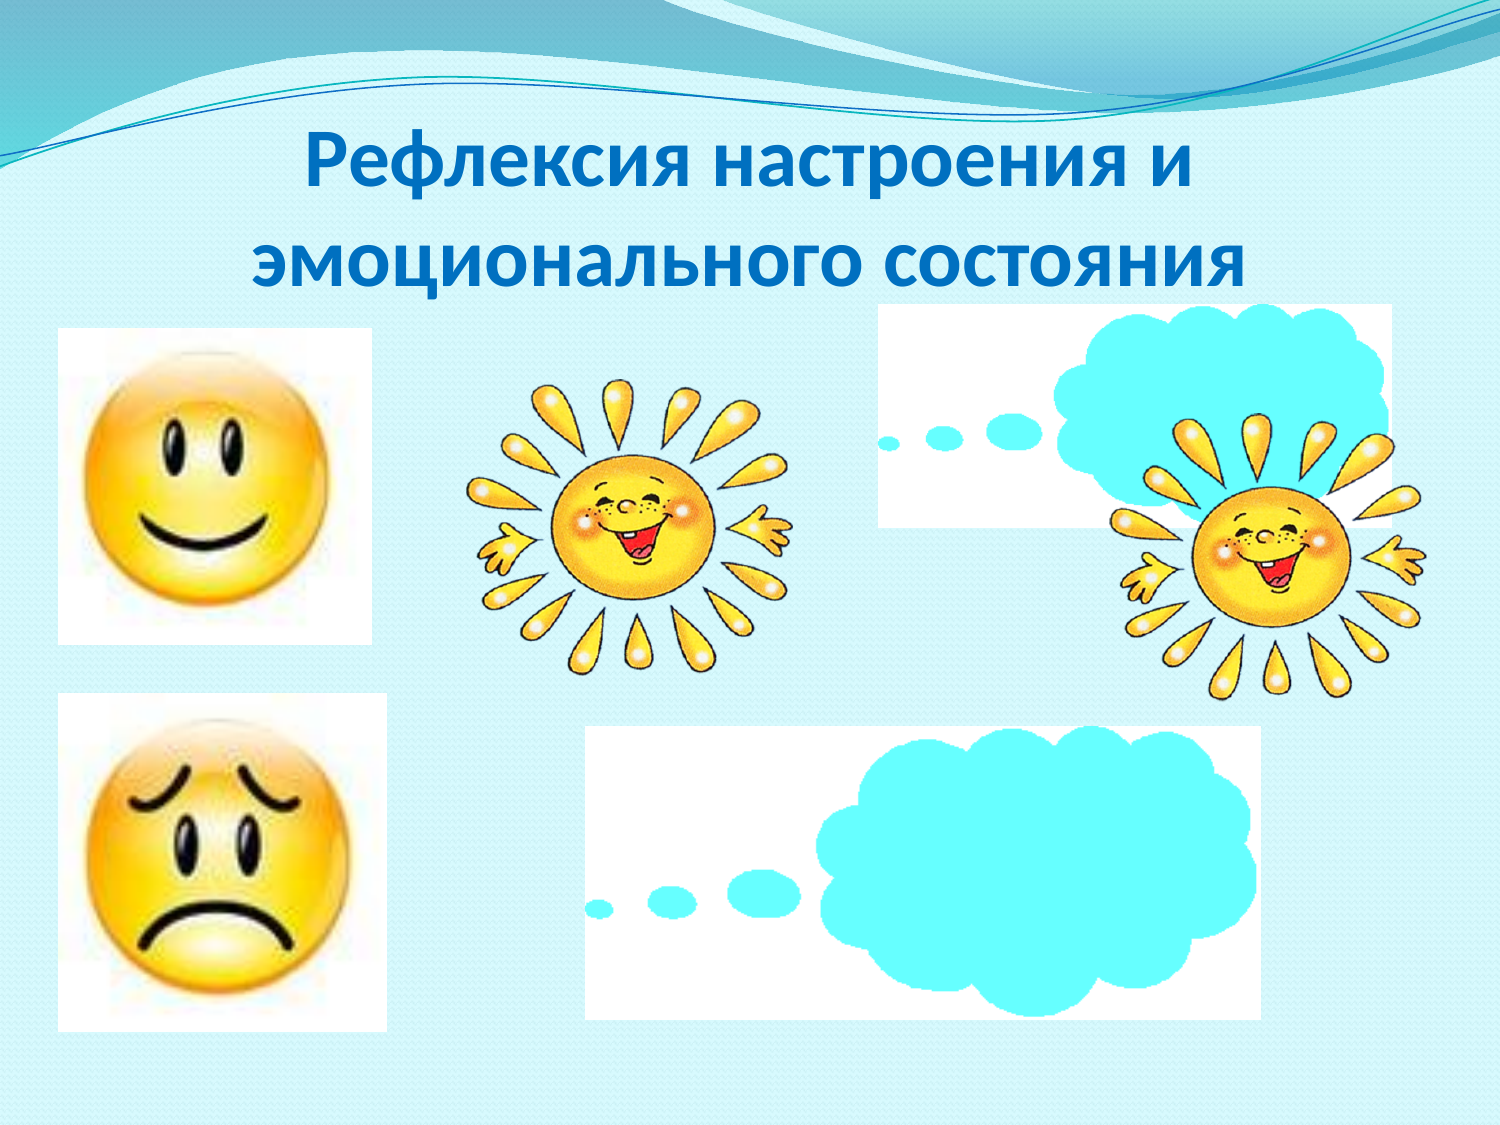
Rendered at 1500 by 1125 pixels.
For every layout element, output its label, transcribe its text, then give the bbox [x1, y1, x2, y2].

picture [878, 304, 1442, 739]
picture [58, 692, 387, 1032]
picture [445, 351, 809, 716]
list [58, 327, 372, 645]
title Рефлексия настроения и эмоционального состояния [75, 115, 1425, 303]
picture [585, 726, 1261, 1020]
